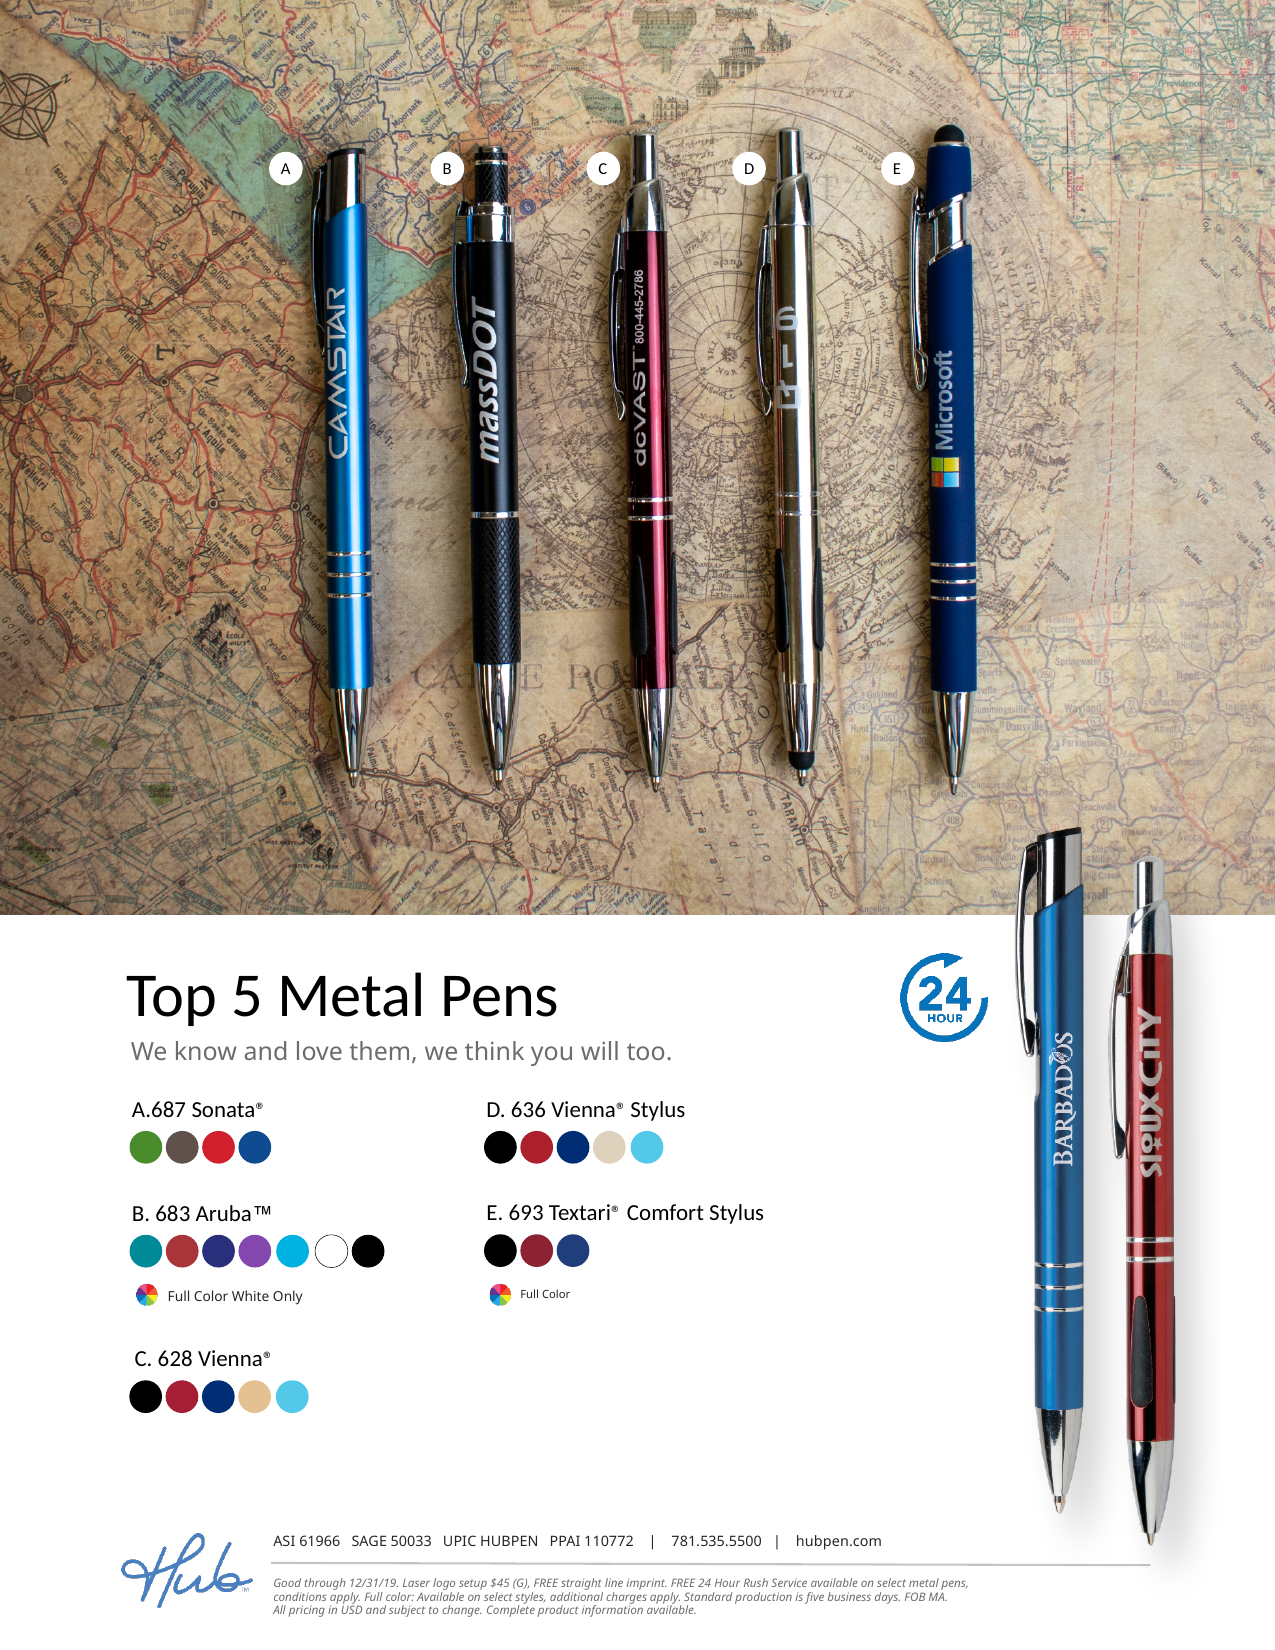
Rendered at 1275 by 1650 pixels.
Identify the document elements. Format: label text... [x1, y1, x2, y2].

text_box B. 683 Aruba [126, 1193, 355, 1234]
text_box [430, 151, 465, 190]
text_box A.687 Sonata® [126, 1089, 481, 1130]
picture [899, 953, 988, 1042]
picture [121, 1533, 253, 1608]
text_box C. 628 Vienna® [129, 1338, 550, 1380]
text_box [586, 151, 621, 190]
subtitle We know and love them, we think you will too. [125, 1024, 720, 1070]
picture [0, 0, 1275, 1546]
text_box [268, 151, 303, 190]
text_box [129, 1234, 385, 1268]
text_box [489, 1281, 584, 1314]
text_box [135, 1281, 317, 1309]
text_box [880, 151, 915, 190]
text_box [129, 1130, 272, 1164]
text_box Good through 12/31/19. Laser logo setup $45 (G), FREE straight line imprint. FREE 24 Hour Rush Service available on select metal pens, conditions apply. Full color: Available on select styles, additional charges apply. Standard production is five business days. FOB MA. All pricing in USD and subject to change. Complete product information available. [268, 1570, 978, 1633]
text_box E. 693 Textari® Comfort Stylus [481, 1192, 902, 1234]
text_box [129, 1380, 309, 1414]
text_box ASI 61966 SAGE 50033 UPIC HUBPEN PPAI 110772 | 781.535.5500 | hubpen.com [268, 1526, 893, 1558]
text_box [483, 1233, 590, 1268]
text_box D. 636 Vienna® Stylus [481, 1089, 902, 1130]
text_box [483, 1130, 664, 1164]
title Top 5 Metal Pens [121, 949, 740, 1045]
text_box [732, 151, 767, 190]
